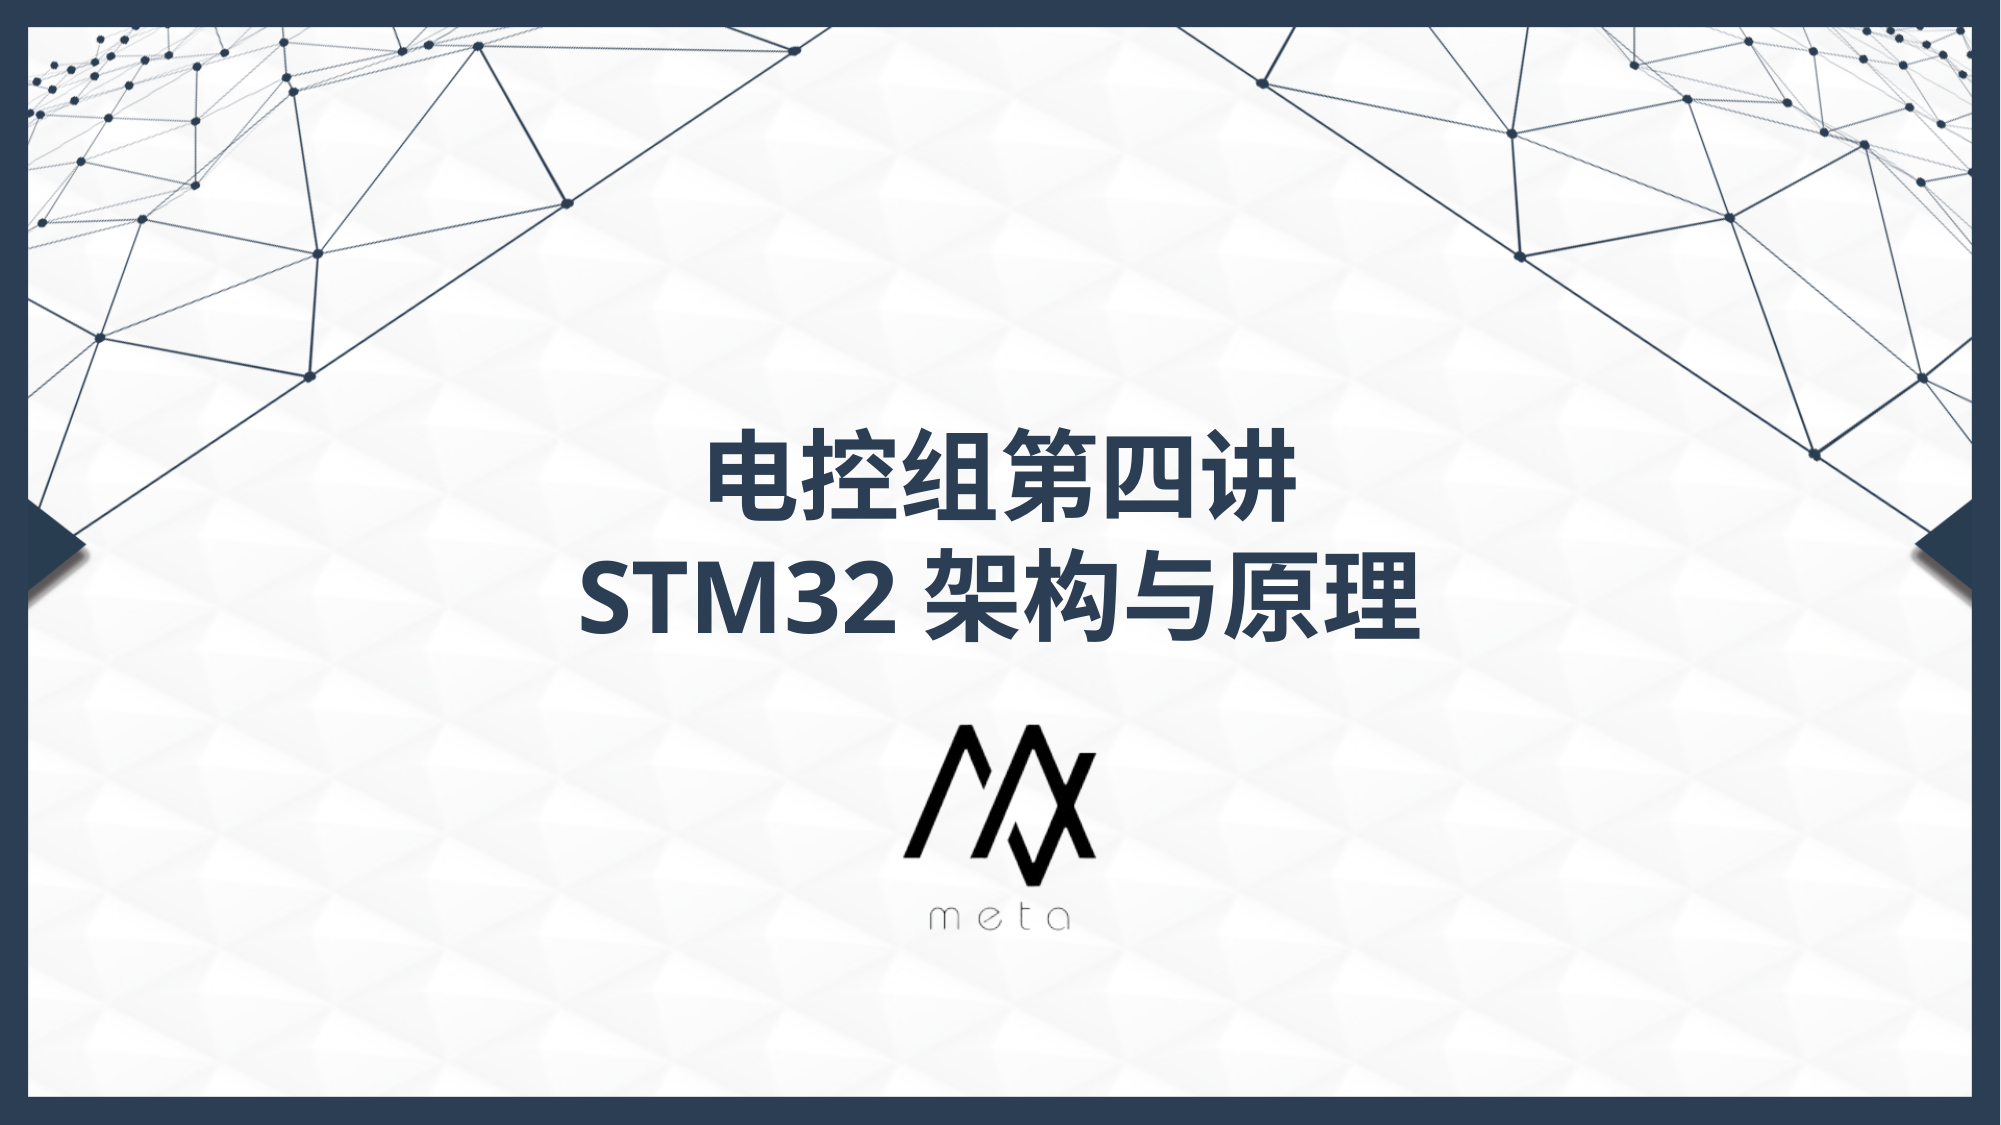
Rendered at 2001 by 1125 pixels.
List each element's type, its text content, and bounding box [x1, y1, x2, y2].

text_box [0, 0, 2000, 1125]
picture [875, 703, 1125, 953]
text_box 电控组第四讲 STM32架构与原理 [370, 406, 1630, 661]
